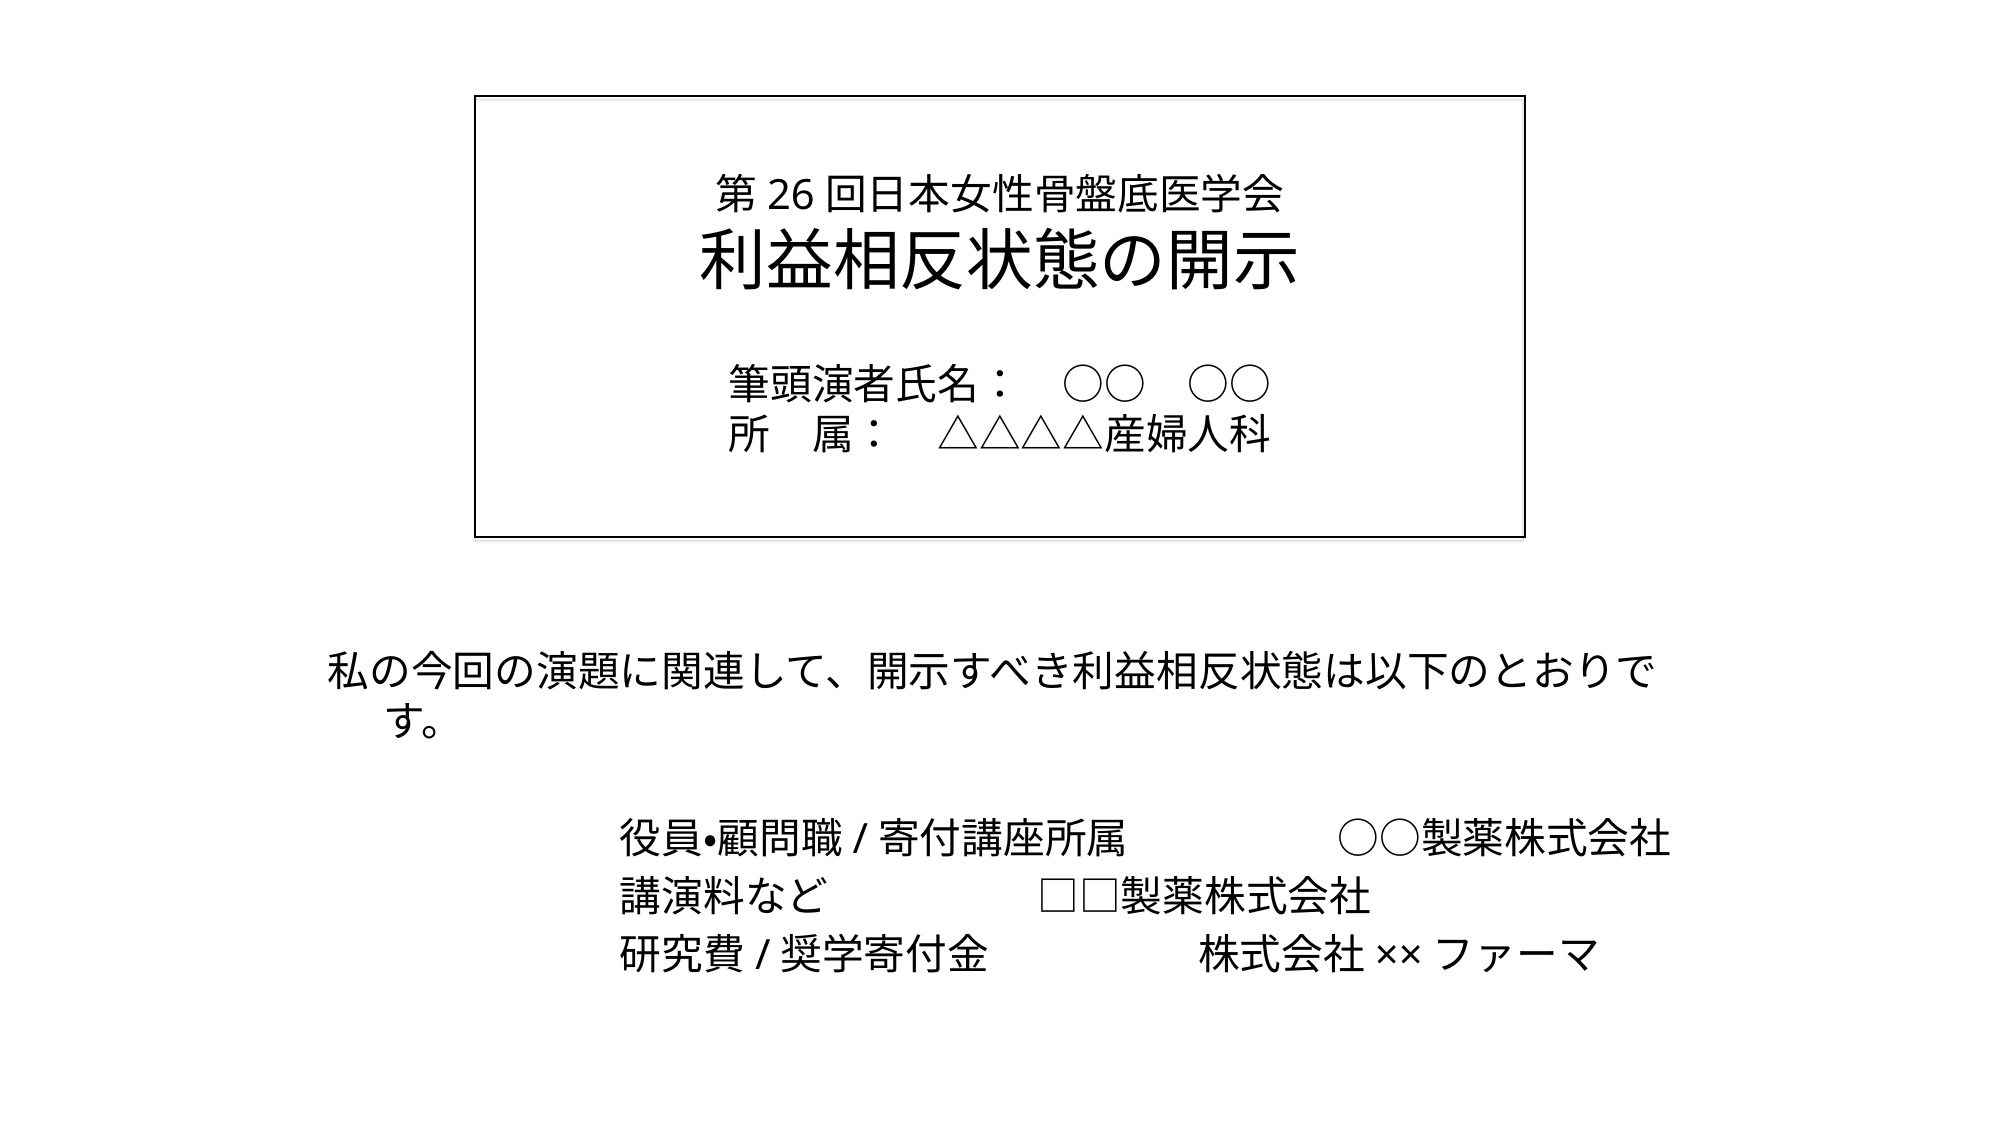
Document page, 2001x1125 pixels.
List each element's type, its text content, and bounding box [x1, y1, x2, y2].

title 第26回日本女性骨盤底医学会 利益相反状態の開示 筆頭演者氏名： ○○ ○○ 所 属： △△△△産婦人科 [362, 95, 1638, 591]
subtitle 私の今回の演題に関連して、開示すべき利益相反状態は以下のとおりです。 役員・顧問職/寄付講座所属 ○○製薬株式会社 講演料など □□製薬株式会社 研究費/奨学寄付金 株式会社××ファーマ [312, 637, 1688, 1075]
text_box [474, 95, 1525, 538]
